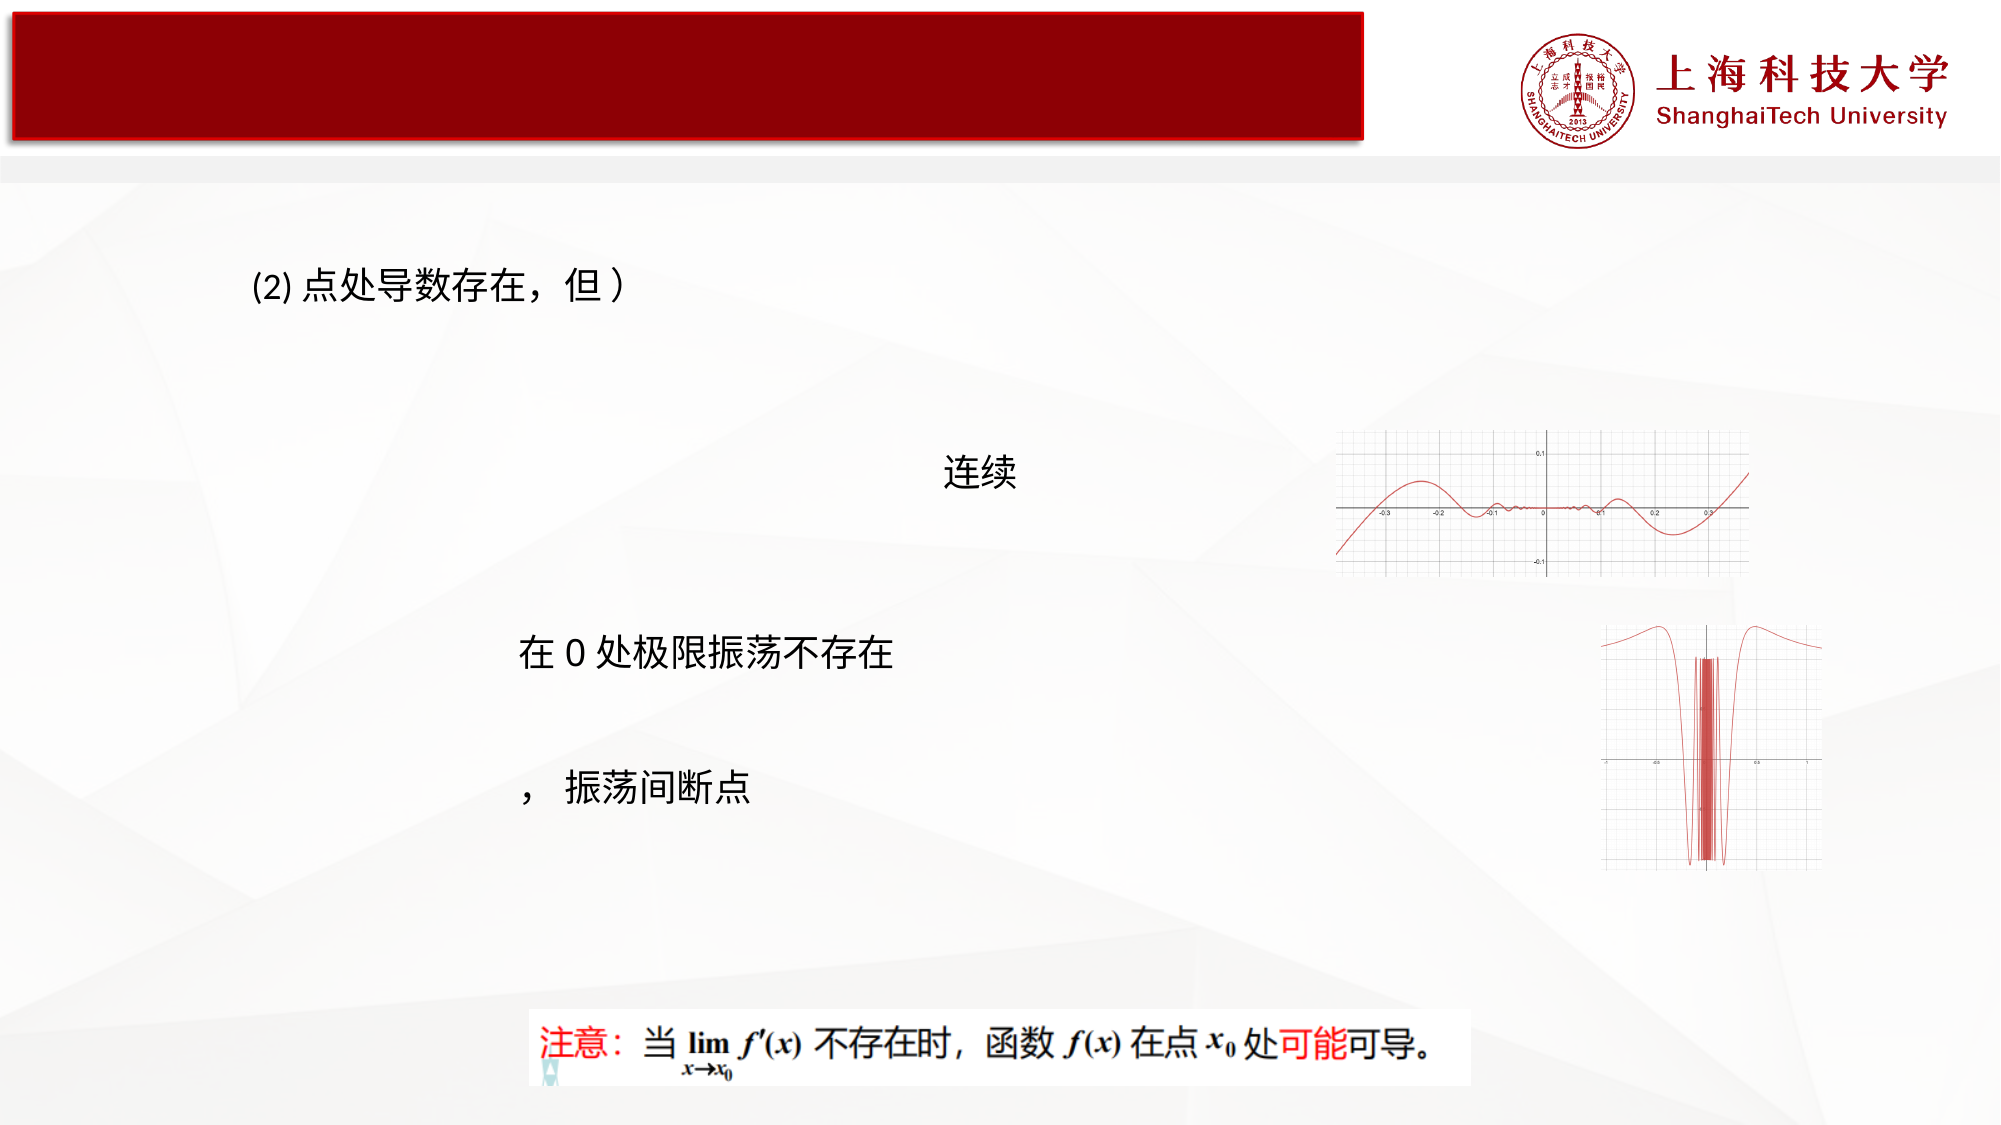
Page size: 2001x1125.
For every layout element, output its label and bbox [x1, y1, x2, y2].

picture [0, 7, 2000, 183]
picture [1520, 33, 1948, 149]
picture [1336, 430, 1749, 578]
picture [1601, 625, 1822, 871]
picture [529, 1009, 1471, 1086]
